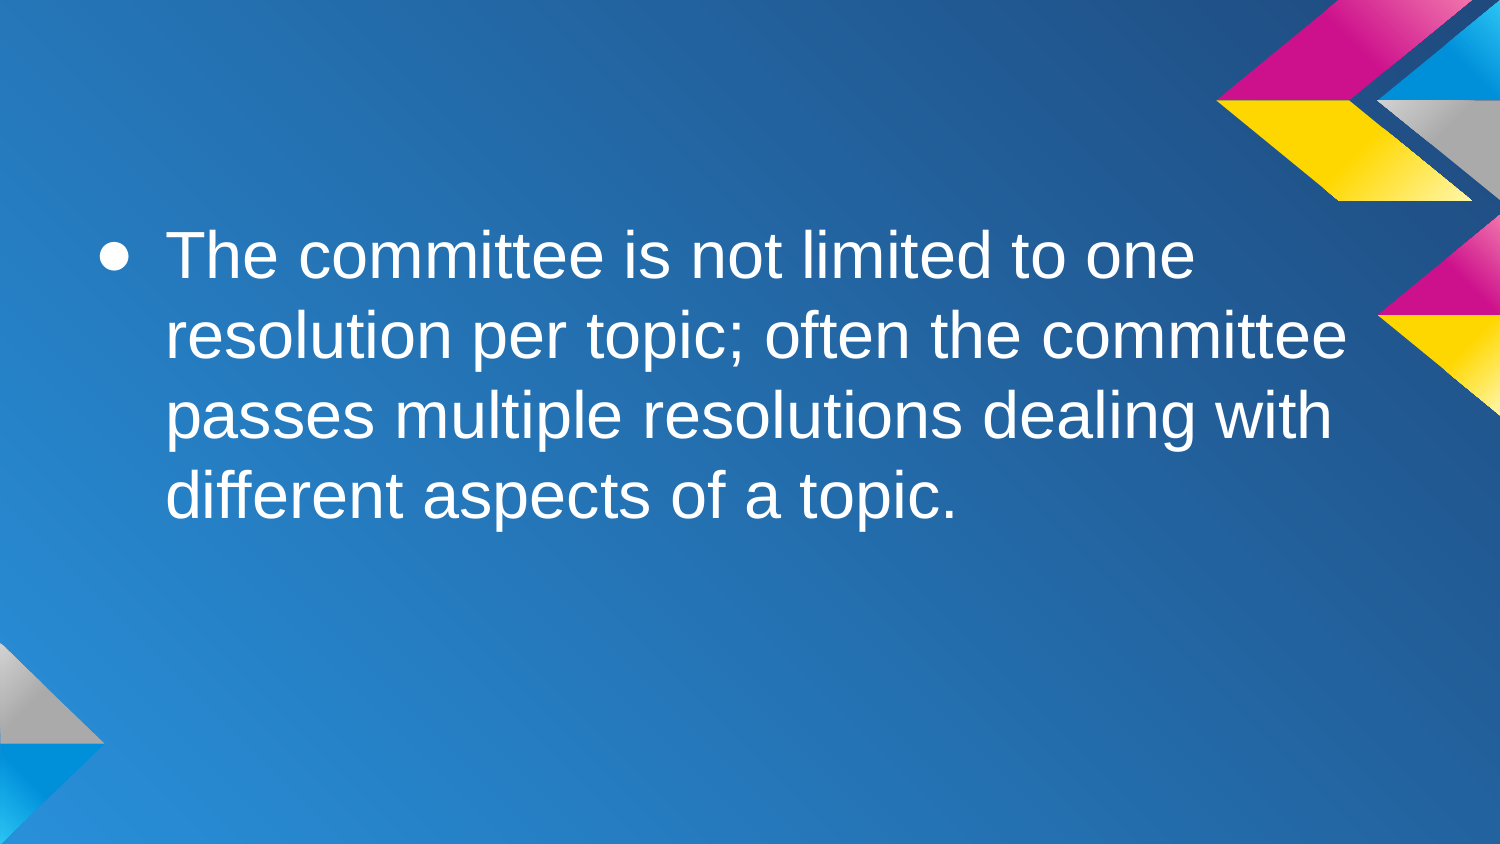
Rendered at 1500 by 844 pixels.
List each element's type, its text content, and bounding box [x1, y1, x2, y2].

list The committee is not limited to one resolution per topic; often the committee passes multiple resolutions dealing with different aspects of a topic. [75, 196, 1425, 793]
